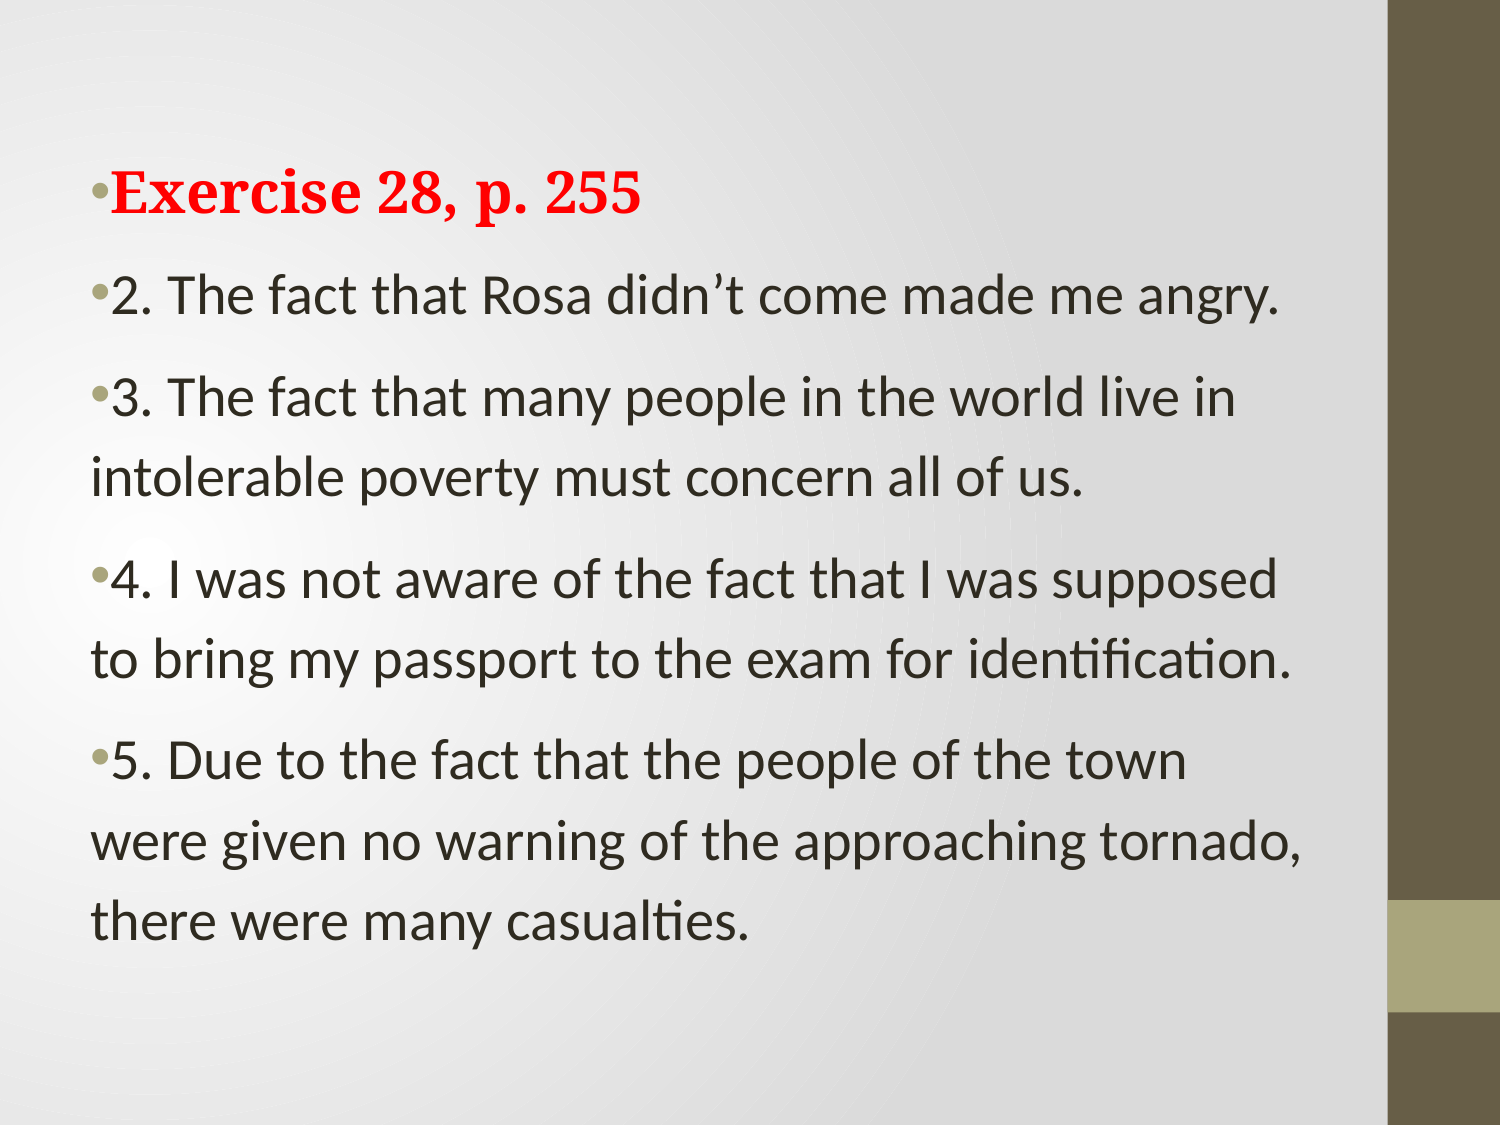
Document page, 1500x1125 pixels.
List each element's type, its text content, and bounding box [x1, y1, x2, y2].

list Exercise 28, p. 255 2. The fact that Rosa didn’t come made me angry. 3. The fact that many people in the world live in intolerable poverty must concern all of us. 4. I was not aware of the fact that I was supposed to bring my passport to the exam for identification. 5. Due to the fact that the people of the town were given no warning of the approaching tornado, there were many casualties. [75, 137, 1325, 1050]
